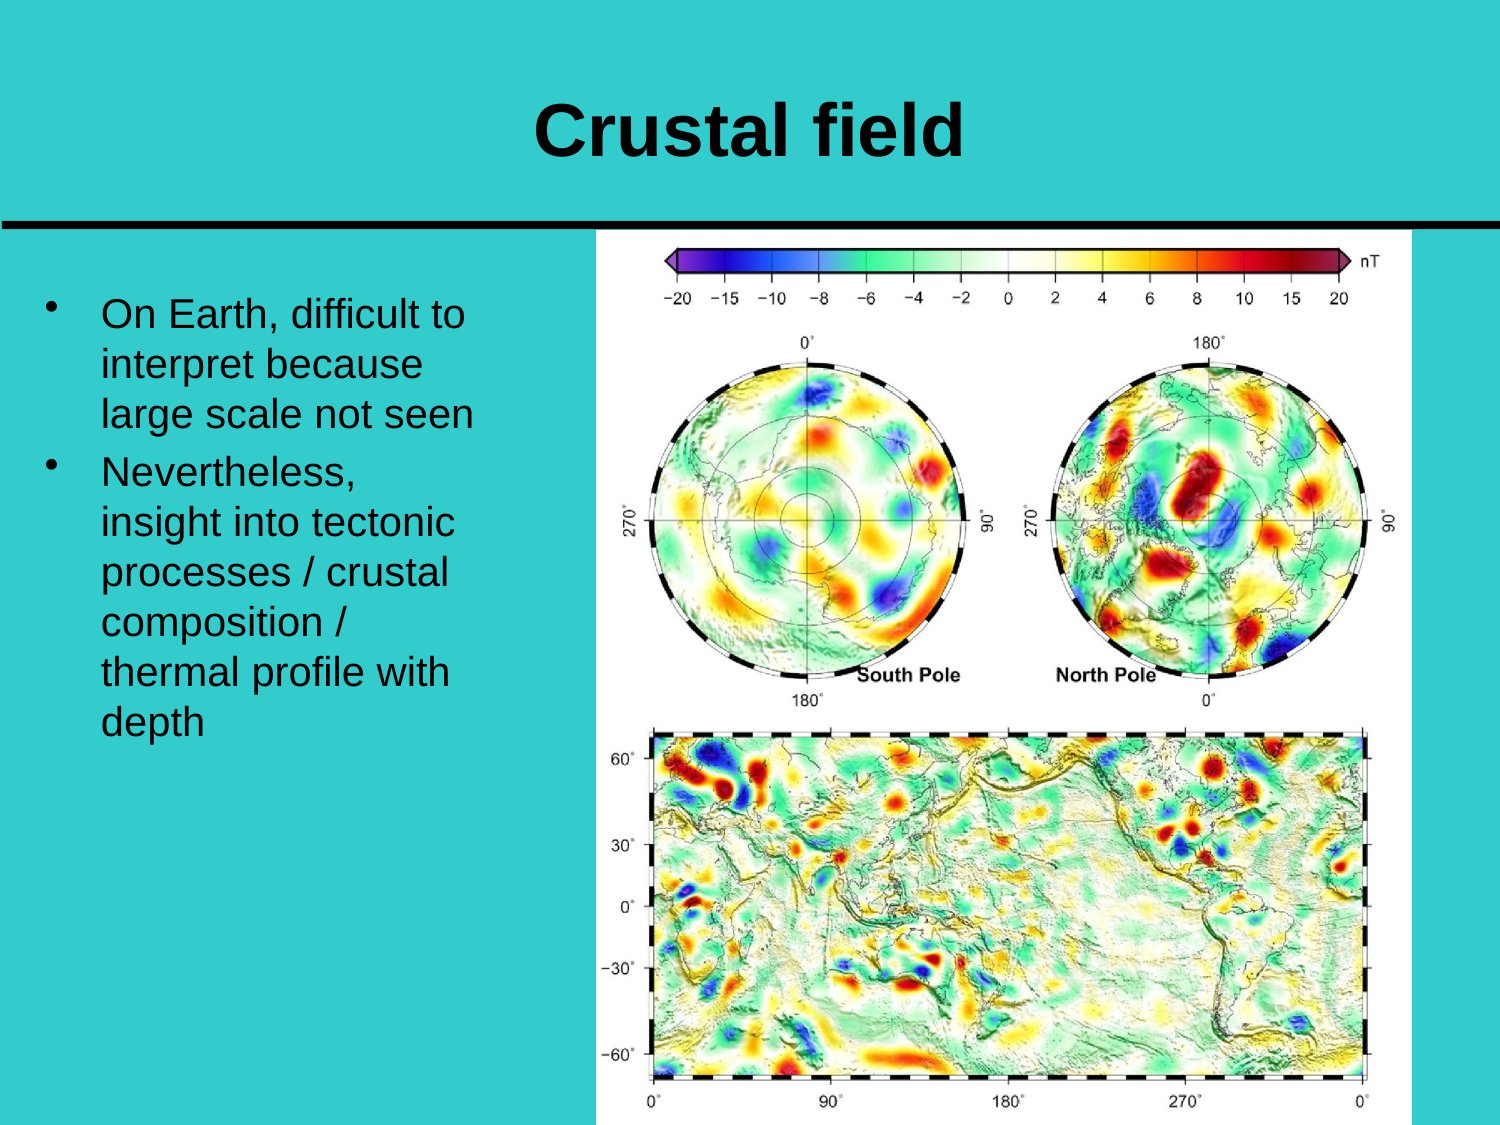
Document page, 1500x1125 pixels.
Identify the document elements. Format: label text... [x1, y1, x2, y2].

title Crustal field [91, 52, 1409, 201]
list On Earth, difficult to interpret because large scale not seen Nevertheless, insight into tectonic processes / crustal composition / thermal profile with depth [29, 278, 503, 788]
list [596, 230, 1412, 1125]
